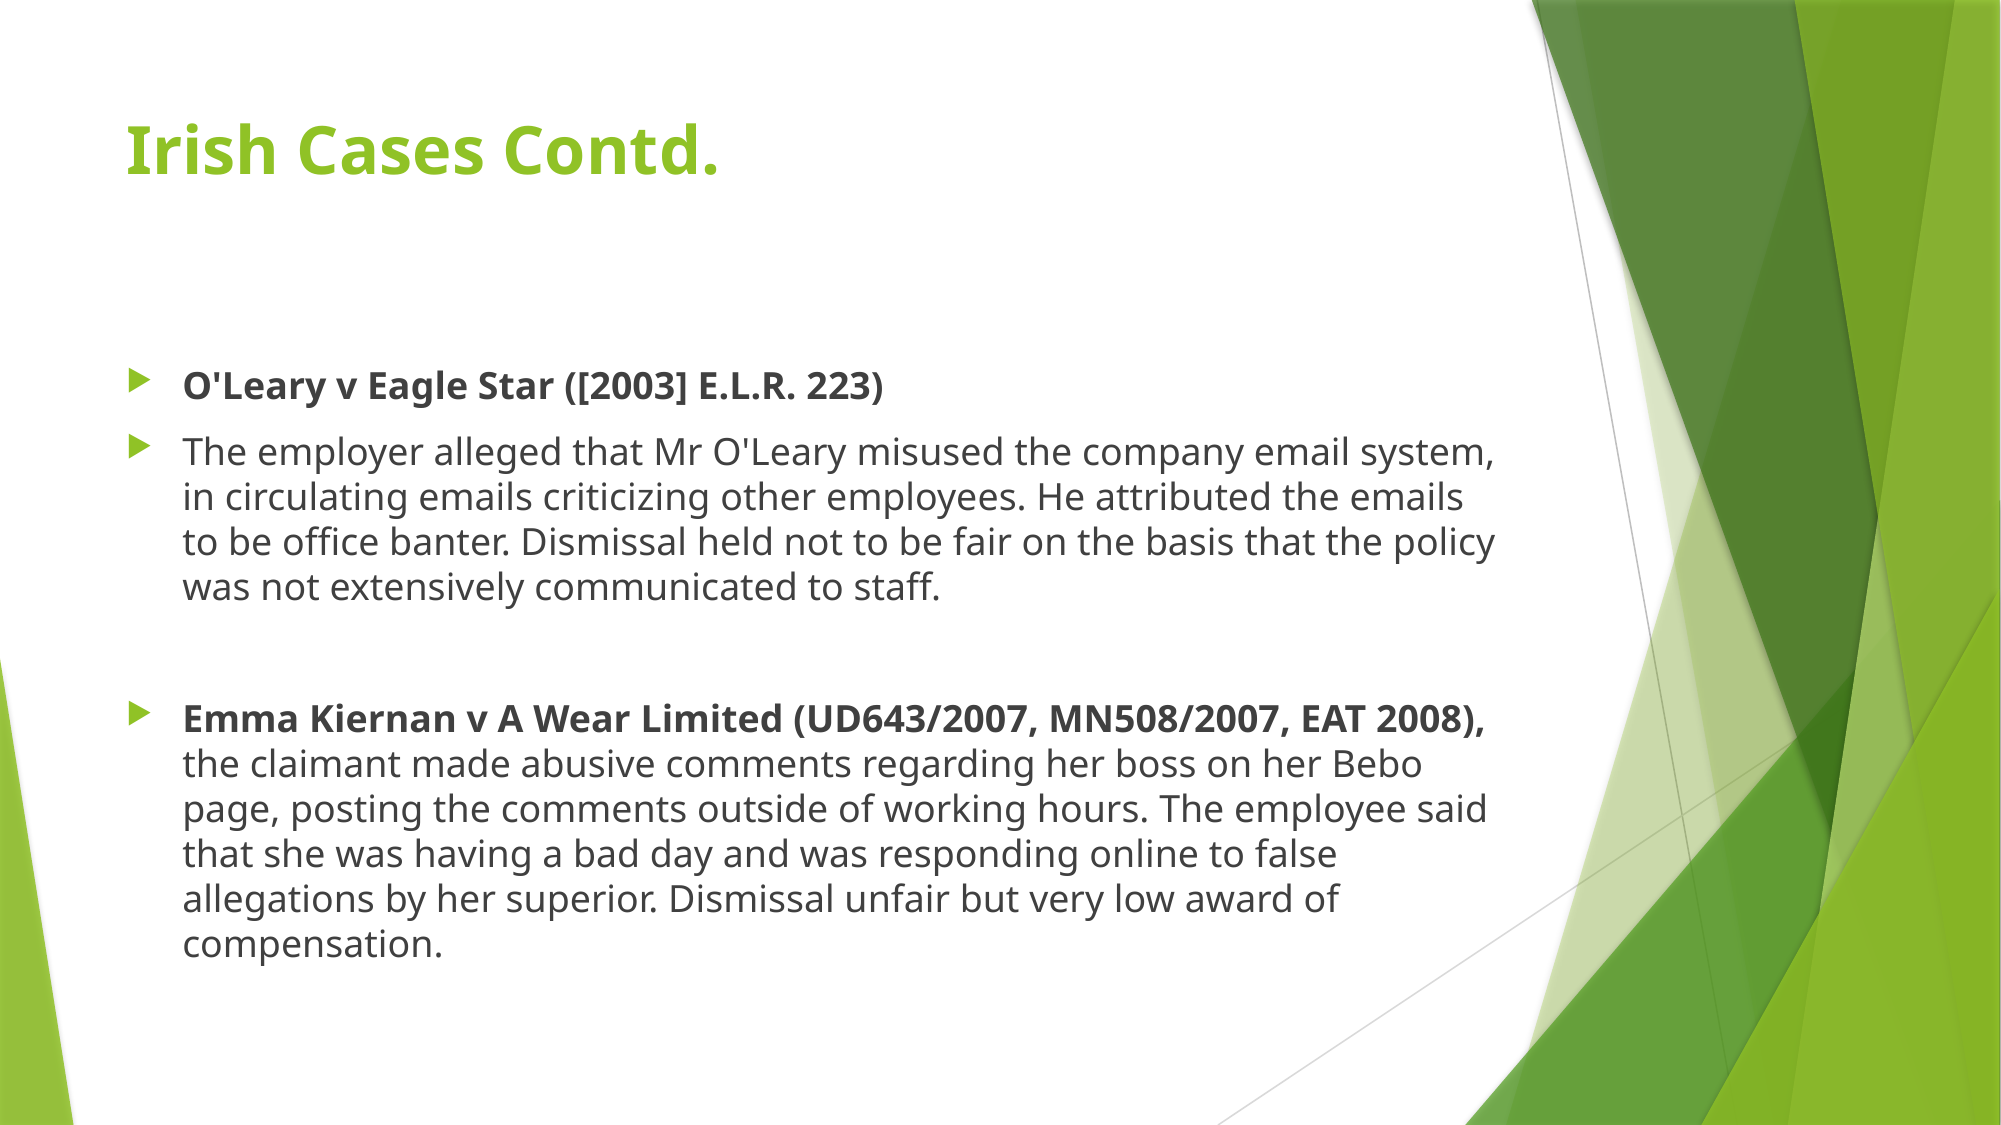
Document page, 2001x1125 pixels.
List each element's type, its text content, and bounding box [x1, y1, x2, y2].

title Irish Cases Contd. [111, 99, 1522, 317]
list O'Leary v Eagle Star ([2003] E.L.R. 223) The employer alleged that Mr O'Leary misused the company email system, in circulating emails criticizing other employees. He attributed the emails to be office banter. Dismissal held not to be fair on the basis that the policy was not extensively communicated to staff. Emma Kiernan v A Wear Limited (UD643/2007, MN508/2007, EAT 2008), the claimant made abusive comments regarding her boss on her Bebo page, posting the comments outside of working hours. The employee said that she was having a bad day and was responding online to false allegations by her superior. Dismissal unfair but very low award of compensation. [111, 354, 1522, 992]
